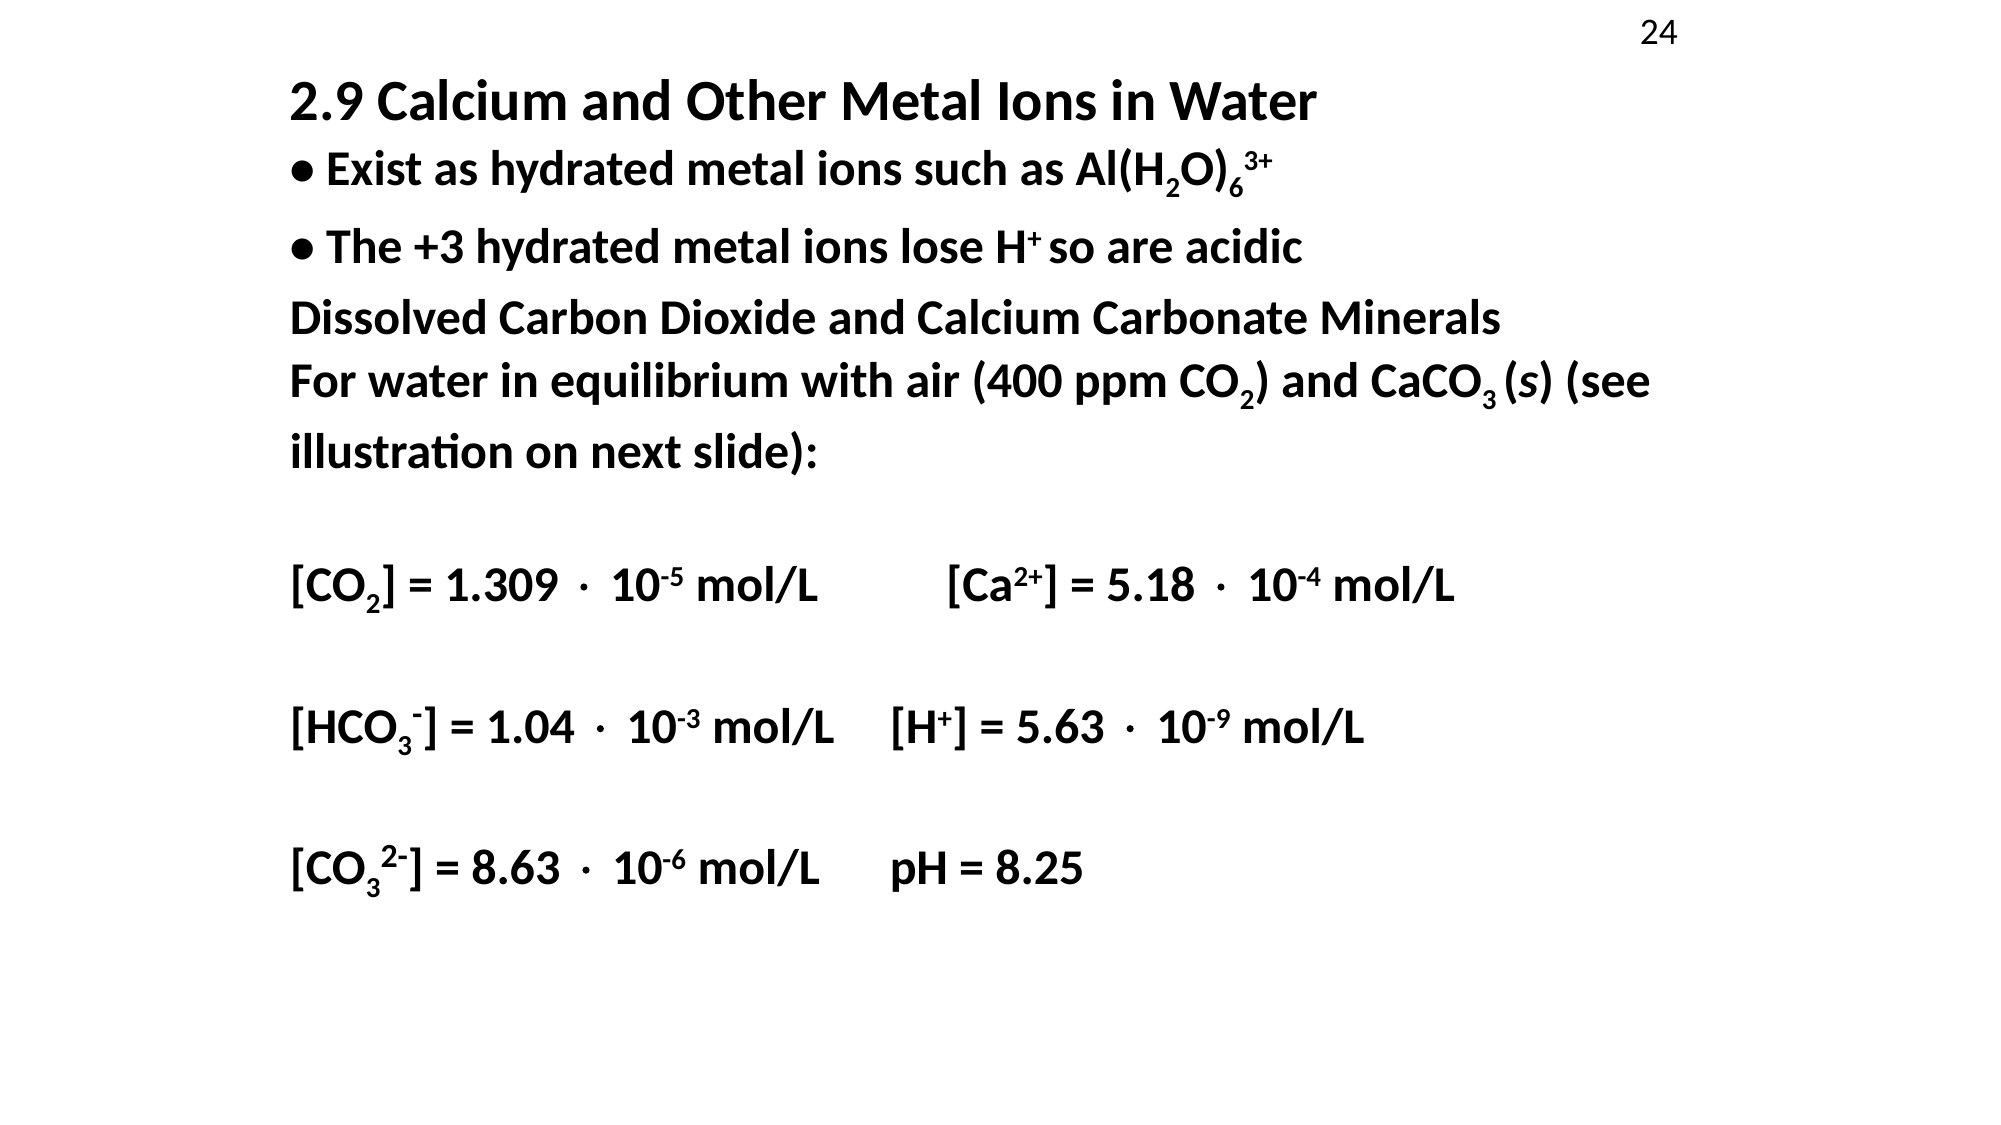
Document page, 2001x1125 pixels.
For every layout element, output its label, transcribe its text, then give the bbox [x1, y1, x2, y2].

text_box 24 [1625, 0, 1738, 60]
text_box 2.9 Calcium and Other Metal Ions in Water • Exist as hydrated metal ions such as Al(H2O)63+ • The +3 hydrated metal ions lose H+ so are acidic Dissolved Carbon Dioxide and Calcium Carbonate Minerals For water in equilibrium with air (400 ppm CO2) and CaCO3 (s) (see illustration on next slide): [CO2] = 1.309 × 10-5 mol/L [Ca2+] = 5.18 × 10-4 mol/L [HCO3-] = 1.04 × 10-3 mol/L [H+] = 5.63 × 10-9 mol/L [CO32-] = 8.63 × 10-6 mol/L pH = 8.25 [275, 49, 1750, 911]
